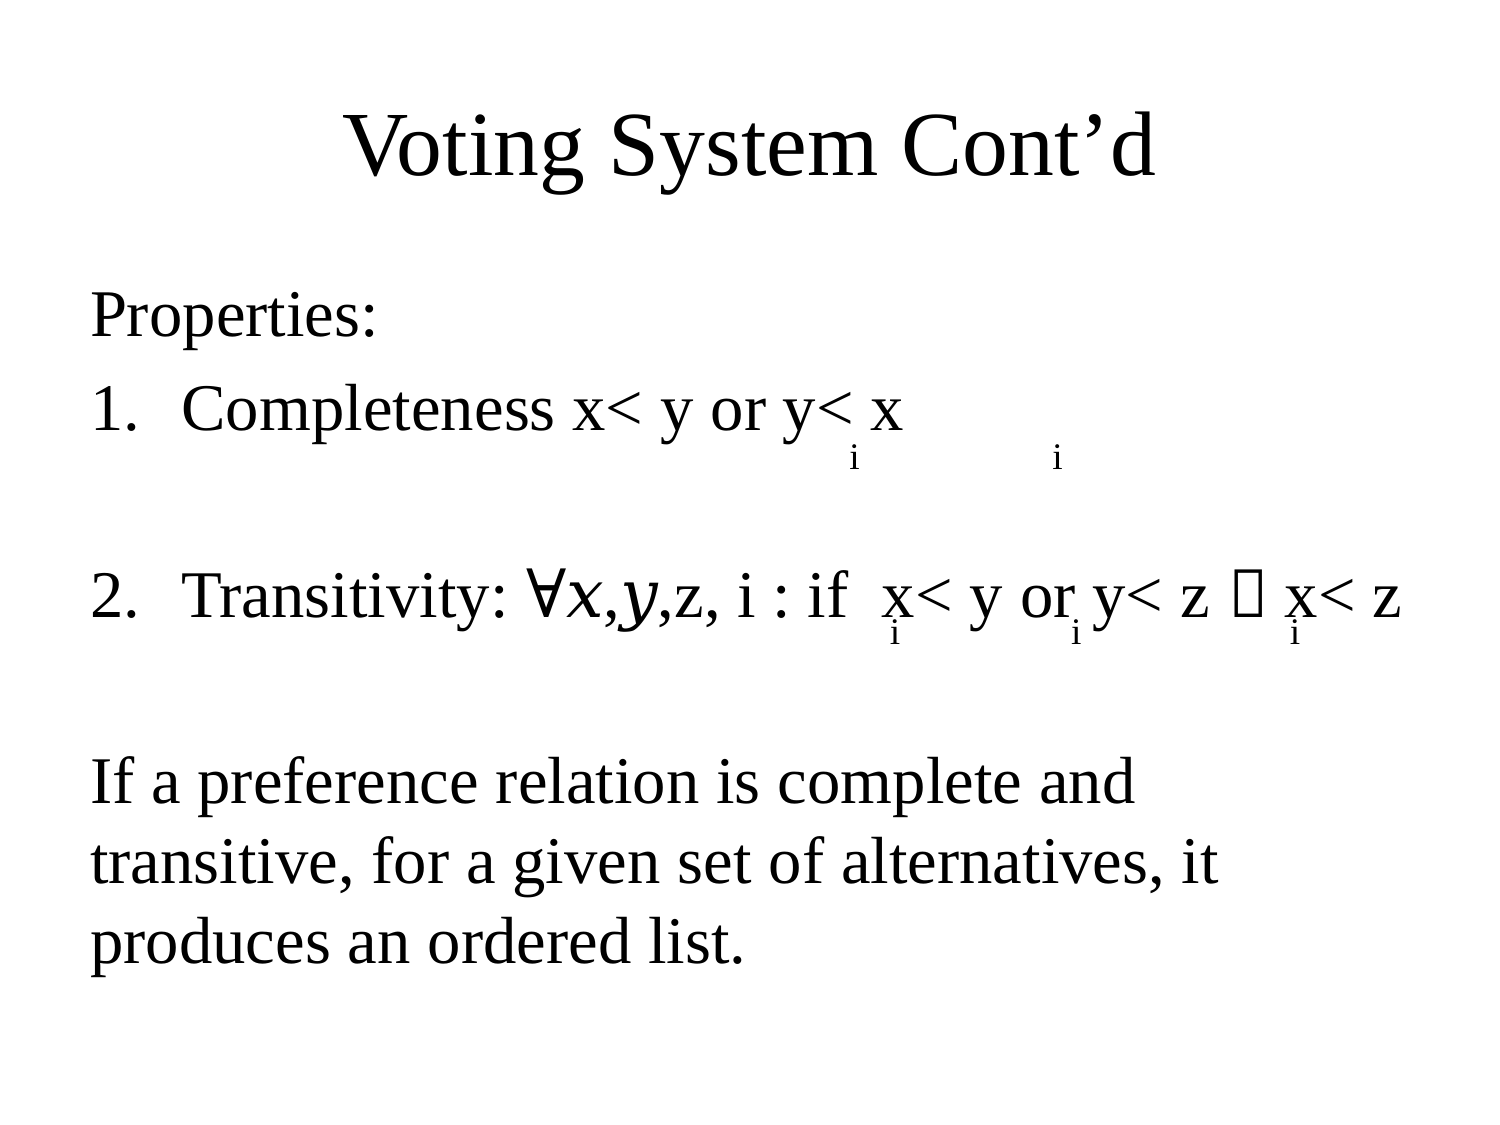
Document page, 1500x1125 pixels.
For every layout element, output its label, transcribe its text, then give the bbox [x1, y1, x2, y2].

text_box i [1056, 599, 1113, 660]
text_box i [1037, 424, 1075, 485]
title Voting System Cont’d [75, 45, 1425, 233]
text_box i [1275, 599, 1313, 660]
text_box i [825, 424, 875, 485]
text_box i [875, 599, 913, 660]
